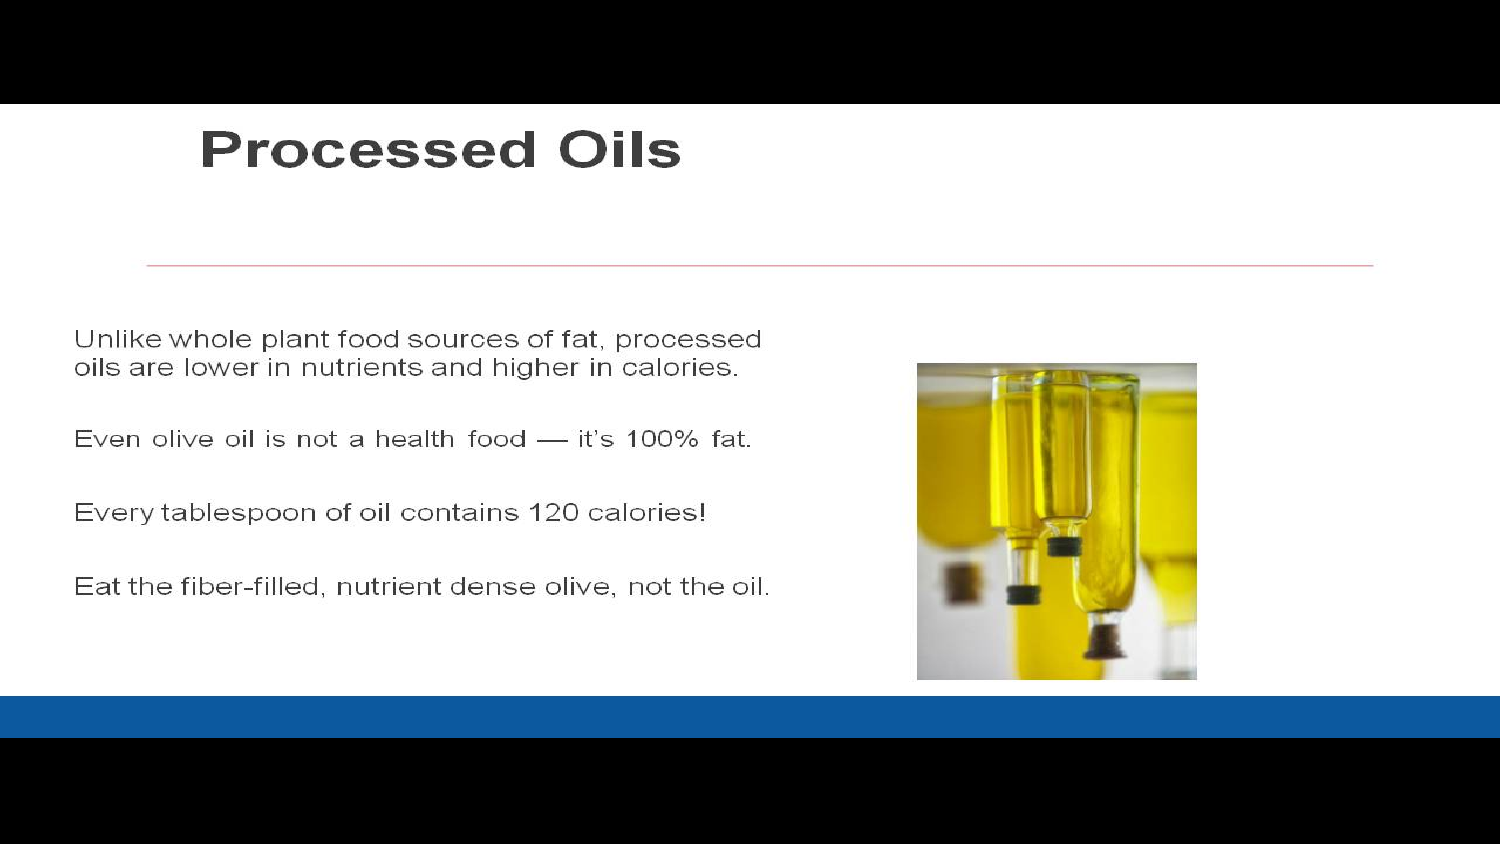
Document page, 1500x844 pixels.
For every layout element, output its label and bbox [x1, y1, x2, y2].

picture [0, 104, 1500, 738]
